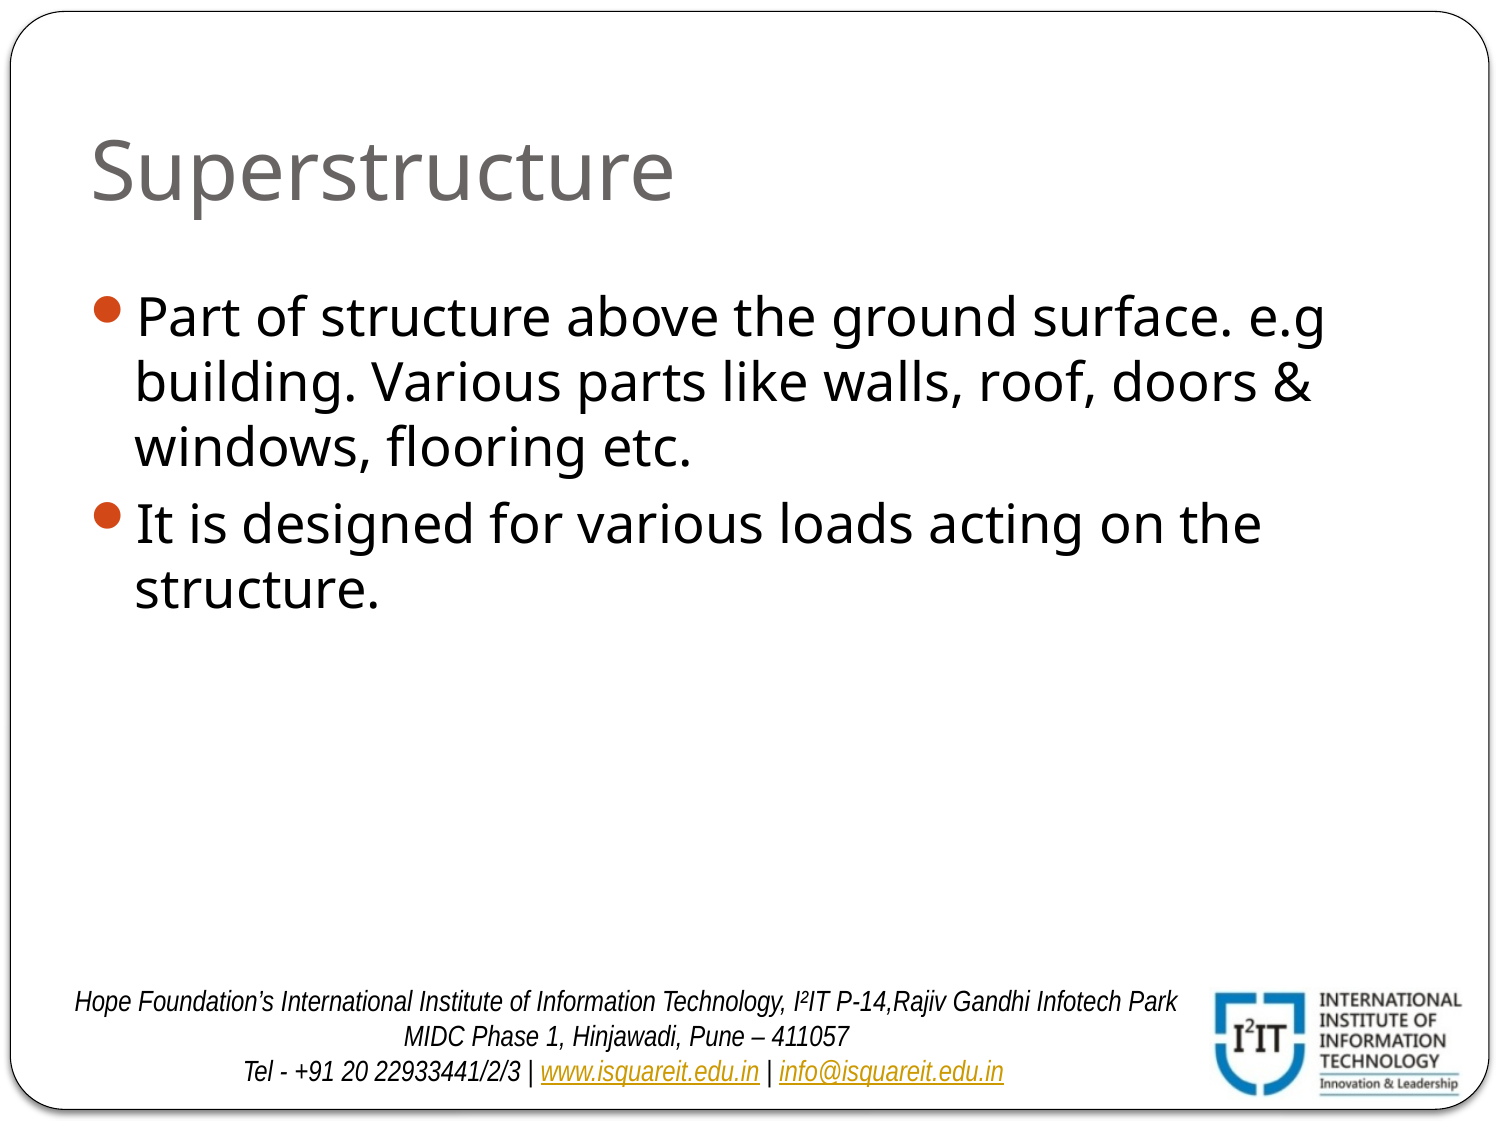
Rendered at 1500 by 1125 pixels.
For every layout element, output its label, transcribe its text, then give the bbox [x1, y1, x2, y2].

list Part of structure above the ground surface. e.g building. Various parts like walls, roof, doors & windows, flooring etc. It is designed for various loads acting on the structure. [74, 274, 1426, 973]
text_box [49, 974, 1463, 1101]
title Superstructure [74, 0, 1426, 233]
